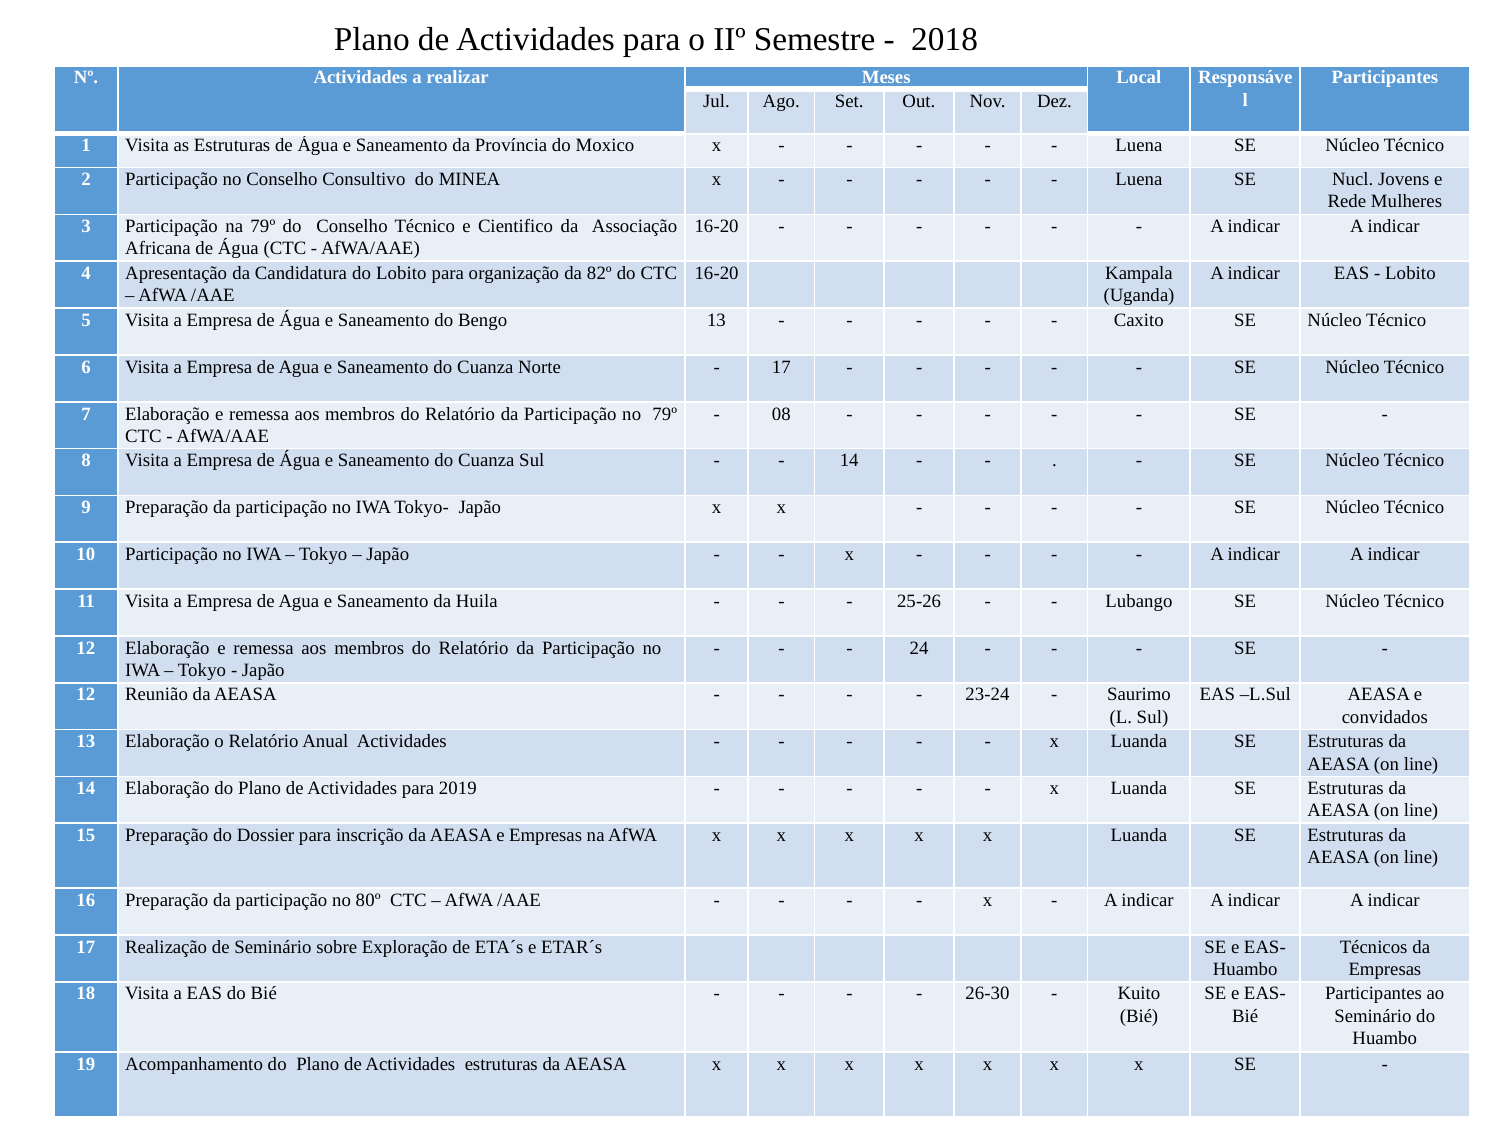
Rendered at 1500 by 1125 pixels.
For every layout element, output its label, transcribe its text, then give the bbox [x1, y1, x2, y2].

table_cell 14 [55, 777, 117, 822]
table_cell Preparação do Dossier para inscrição da AEASA e Empresas na AfWA [119, 824, 684, 887]
table_cell - [749, 309, 814, 354]
table_cell - [815, 730, 883, 776]
table_cell Estruturas da AEASA (on line) [1301, 777, 1469, 822]
table_cell Luanda [1088, 730, 1189, 776]
table_cell SE [1191, 590, 1299, 635]
table_cell 4 [55, 262, 117, 307]
table_cell - [686, 983, 747, 1051]
table_cell - [955, 590, 1020, 635]
table_cell 26-30 [955, 983, 1020, 1051]
table_cell 08 [749, 403, 814, 448]
table_header Responsável [1191, 67, 1299, 131]
table_cell Jul. [686, 92, 747, 133]
table_cell [815, 936, 883, 981]
table_cell Núcleo Técnico [1301, 590, 1469, 635]
table_cell - [749, 983, 814, 1051]
table_cell Elaboração o Relatório Anual Actividades [119, 730, 684, 776]
table_cell - [1301, 637, 1469, 682]
table_cell Visita a Empresa de Água e Saneamento do Cuanza Sul [119, 449, 684, 495]
table_cell Participação na 79º do Conselho Técnico e Cientifico da Associação Africana de Água (CTC - AfWA/AAE) [119, 215, 684, 260]
table_cell SE e EAS- Huambo [1191, 936, 1299, 981]
table_cell SE [1191, 136, 1299, 167]
table_header Participantes [1301, 67, 1469, 131]
table_cell SE [1191, 637, 1299, 682]
table_cell x [955, 889, 1020, 934]
table_cell - [885, 889, 953, 934]
table_cell - [885, 215, 953, 260]
table_cell [1022, 936, 1087, 981]
table_cell x [749, 824, 814, 887]
table_cell - [1088, 215, 1189, 260]
table_cell 14 [815, 449, 883, 495]
table_cell Núcleo Técnico [1301, 496, 1469, 541]
table_cell Elaboração e remessa aos membros do Relatório da Participação no 79º CTC - AfWA/AAE [119, 403, 684, 448]
table_cell - [1022, 309, 1087, 354]
table_cell Saurimo (L. Sul) [1088, 684, 1189, 729]
table_cell Luanda [1088, 824, 1189, 887]
table_cell EAS - Lobito [1301, 262, 1469, 307]
table_cell - [955, 168, 1020, 214]
table_cell - [1022, 983, 1087, 1051]
table_cell - [815, 356, 883, 401]
table_cell - [955, 777, 1020, 822]
table_header Actividades a realizar [119, 67, 684, 131]
table_cell [815, 496, 883, 541]
table_cell - [955, 356, 1020, 401]
table_cell - [1022, 684, 1087, 729]
table_cell Visita a EAS do Bié [119, 983, 684, 1051]
table_cell x [749, 496, 814, 541]
table_cell - [815, 135, 883, 167]
table_cell Visita a Empresa de Água e Saneamento do Bengo [119, 309, 684, 354]
table_cell x [749, 1053, 814, 1116]
table_cell SE [1191, 449, 1299, 495]
table_cell - [955, 215, 1020, 260]
table_cell . [1022, 449, 1087, 495]
table_cell 2 [55, 168, 117, 214]
table_cell - [1022, 403, 1087, 448]
table_cell - [1022, 356, 1087, 401]
table_cell 24 [885, 637, 953, 682]
table_cell 10 [55, 543, 117, 588]
table_cell - [955, 637, 1020, 682]
table_cell A indicar [1191, 543, 1299, 588]
table_cell x [686, 168, 747, 214]
table_cell - [815, 309, 883, 354]
table_cell - [815, 168, 883, 214]
table_cell A indicar [1301, 543, 1469, 588]
table_cell 6 [55, 356, 117, 401]
table_cell 12 [55, 637, 117, 682]
table_cell x [1022, 777, 1087, 822]
table_cell x [815, 824, 883, 887]
table_cell [749, 936, 814, 981]
table_cell - [1301, 1053, 1469, 1116]
table_cell - [686, 684, 747, 729]
table_cell Núcleo Técnico [1301, 356, 1469, 401]
table_cell - [749, 637, 814, 682]
table_cell [1022, 824, 1087, 887]
table_cell SE [1191, 1053, 1299, 1116]
table_cell 17 [55, 936, 117, 981]
table_cell Nucl. Jovens e Rede Mulheres [1301, 168, 1469, 214]
table_header Local [1088, 67, 1189, 131]
table_cell Núcleo Técnico [1301, 449, 1469, 495]
table_cell - [955, 543, 1020, 588]
table_cell - [1022, 215, 1087, 260]
table_cell x [1088, 1053, 1189, 1116]
table_cell - [1022, 496, 1087, 541]
table_header Nº. [55, 67, 117, 131]
table_cell - [815, 637, 883, 682]
table_cell x [885, 1053, 953, 1116]
table_cell - [885, 168, 953, 214]
table_cell Participantes ao Seminário do Huambo [1301, 983, 1469, 1051]
table_cell x [955, 824, 1020, 887]
table_cell - [1022, 889, 1087, 934]
table_cell SE [1191, 824, 1299, 887]
table_cell - [1022, 543, 1087, 588]
table_cell - [1088, 449, 1189, 495]
table_cell - [885, 309, 953, 354]
table_cell [885, 262, 953, 307]
table_cell - [885, 543, 953, 588]
table_cell SE e EAS-Bié [1191, 983, 1299, 1051]
table_cell - [749, 543, 814, 588]
table_cell SE [1191, 777, 1299, 822]
table_cell - [749, 168, 814, 214]
table_cell x [885, 824, 953, 887]
table_cell - [1022, 637, 1087, 682]
table_cell - [1022, 168, 1087, 214]
table_cell A indicar [1301, 889, 1469, 934]
table_cell x [815, 543, 883, 588]
table_cell - [1088, 637, 1189, 682]
table_cell x [1022, 730, 1087, 776]
table_cell 8 [55, 449, 117, 495]
table_cell Kampala (Uganda) [1088, 262, 1189, 307]
table_cell Estruturas da AEASA (on line) [1301, 730, 1469, 776]
table_cell [1022, 262, 1087, 307]
table_cell Kuito (Bié) [1088, 983, 1189, 1051]
table_cell 16-20 [686, 215, 747, 260]
table_cell SE [1191, 730, 1299, 776]
table_cell - [686, 543, 747, 588]
text_box Plano de Actividades para o IIº Semestre - 2018 [178, 10, 1135, 65]
table_cell Dez. [1022, 92, 1087, 133]
table_cell - [885, 983, 953, 1051]
table_cell Out. [885, 92, 953, 133]
table_cell SE [1191, 168, 1299, 214]
table_cell Núcleo Técnico [1301, 309, 1469, 354]
table_cell x [686, 824, 747, 887]
table_cell - [885, 496, 953, 541]
table_cell [815, 262, 883, 307]
table_cell - [955, 403, 1020, 448]
table_cell - [686, 777, 747, 822]
table_cell - [815, 215, 883, 260]
table_cell Caxito [1088, 309, 1189, 354]
table_cell A indicar [1191, 889, 1299, 934]
table_cell - [1088, 356, 1189, 401]
table_cell EAS –L.Sul [1191, 684, 1299, 729]
table_cell - [955, 309, 1020, 354]
table_cell - [885, 684, 953, 729]
table_cell A indicar [1088, 889, 1189, 934]
table_cell - [815, 684, 883, 729]
table_cell [955, 936, 1020, 981]
table_cell x [1022, 1053, 1087, 1116]
table_cell 3 [55, 215, 117, 260]
table_cell SE [1191, 309, 1299, 354]
table_cell - [815, 889, 883, 934]
table_cell 15 [55, 824, 117, 887]
table_cell Luanda [1088, 777, 1189, 822]
table_cell 16 [55, 889, 117, 934]
table_cell Participação no Conselho Consultivo do MINEA [119, 168, 684, 214]
table_cell - [686, 730, 747, 776]
table_cell AEASA e convidados [1301, 684, 1469, 729]
table_cell - [749, 730, 814, 776]
table_cell - [686, 403, 747, 448]
table_cell Realização de Seminário sobre Exploração de ETA´s e ETAR´s [119, 936, 684, 981]
table_cell SE [1191, 496, 1299, 541]
table_cell Reunião da AEASA [119, 684, 684, 729]
table_cell - [955, 135, 1020, 167]
table_cell - [749, 777, 814, 822]
table_cell - [686, 590, 747, 635]
table_cell Set. [815, 92, 883, 133]
table_cell Técnicos da Empresas [1301, 936, 1469, 981]
table_cell Participação no IWA – Tokyo – Japão [119, 543, 684, 588]
table_cell - [749, 135, 814, 167]
table_cell Preparação da participação no 80º CTC – AfWA /AAE [119, 889, 684, 934]
table_cell - [815, 777, 883, 822]
table_cell Visita as Estruturas de Água e Saneamento da Província do Moxico [119, 136, 684, 167]
table_cell 16-20 [686, 262, 747, 307]
table_cell - [815, 590, 883, 635]
table_cell A indicar [1301, 215, 1469, 260]
table_cell Luena [1088, 168, 1189, 214]
table_cell 13 [686, 309, 747, 354]
table_cell - [1088, 496, 1189, 541]
table_cell Lubango [1088, 590, 1189, 635]
table_cell [885, 936, 953, 981]
table_cell 23-24 [955, 684, 1020, 729]
table_cell - [686, 356, 747, 401]
table_cell 9 [55, 496, 117, 541]
table_cell - [749, 449, 814, 495]
table_cell 7 [55, 403, 117, 448]
table_cell [749, 262, 814, 307]
table_cell - [1022, 590, 1087, 635]
table_cell Visita a Empresa de Agua e Saneamento do Cuanza Norte [119, 356, 684, 401]
table_cell Ago. [749, 92, 814, 133]
table_cell - [1301, 403, 1469, 448]
table_cell [955, 262, 1020, 307]
table_cell x [686, 496, 747, 541]
table_cell - [885, 403, 953, 448]
table_cell A indicar [1191, 262, 1299, 307]
table_cell 11 [55, 590, 117, 635]
table_cell Núcleo Técnico [1301, 136, 1469, 167]
table_cell Estruturas da AEASA (on line) [1301, 824, 1469, 887]
table_cell 5 [55, 309, 117, 354]
table_cell x [686, 1053, 747, 1116]
table_cell x [686, 135, 747, 167]
table_cell SE [1191, 403, 1299, 448]
table_cell Nov. [955, 92, 1020, 133]
table_cell - [955, 449, 1020, 495]
table_cell - [815, 403, 883, 448]
table_cell Preparação da participação no IWA Tokyo- Japão [119, 496, 684, 541]
table_cell 18 [55, 983, 117, 1051]
table_cell - [885, 356, 953, 401]
table_cell - [885, 730, 953, 776]
table_cell - [749, 889, 814, 934]
table_cell - [749, 590, 814, 635]
table_cell Acompanhamento do Plano de Actividades estruturas da AEASA [119, 1053, 684, 1116]
table_cell 13 [55, 730, 117, 776]
table_cell Visita a Empresa de Agua e Saneamento da Huila [119, 590, 684, 635]
table_cell - [885, 777, 953, 822]
table_cell 12 [55, 684, 117, 729]
table_cell - [885, 449, 953, 495]
table_cell - [885, 135, 953, 167]
table_cell 17 [749, 356, 814, 401]
table_cell SE [1191, 356, 1299, 401]
table_cell - [1088, 403, 1189, 448]
table_cell 1 [55, 136, 117, 167]
table_cell - [749, 215, 814, 260]
table_cell 19 [55, 1053, 117, 1116]
table_cell Elaboração e remessa aos membros do Relatório da Participação no IWA – Tokyo - Japão [119, 637, 684, 682]
table_cell x [815, 1053, 883, 1116]
table_cell x [955, 1053, 1020, 1116]
table_cell Apresentação da Candidatura do Lobito para organização da 82º do CTC – AfWA /AAE [119, 262, 684, 307]
table_cell [1088, 936, 1189, 981]
table_cell - [686, 449, 747, 495]
table_cell - [815, 983, 883, 1051]
table_cell A indicar [1191, 215, 1299, 260]
table_cell - [955, 496, 1020, 541]
table_cell - [955, 730, 1020, 776]
table_cell - [686, 889, 747, 934]
table_cell - [1022, 135, 1087, 167]
table_cell - [1088, 543, 1189, 588]
table_cell Elaboração do Plano de Actividades para 2019 [119, 777, 684, 822]
table_cell 25-26 [885, 590, 953, 635]
table_cell Luena [1088, 136, 1189, 167]
table_cell - [749, 684, 814, 729]
table_cell [686, 936, 747, 981]
table_header Meses [686, 67, 1087, 86]
table_cell - [686, 637, 747, 682]
